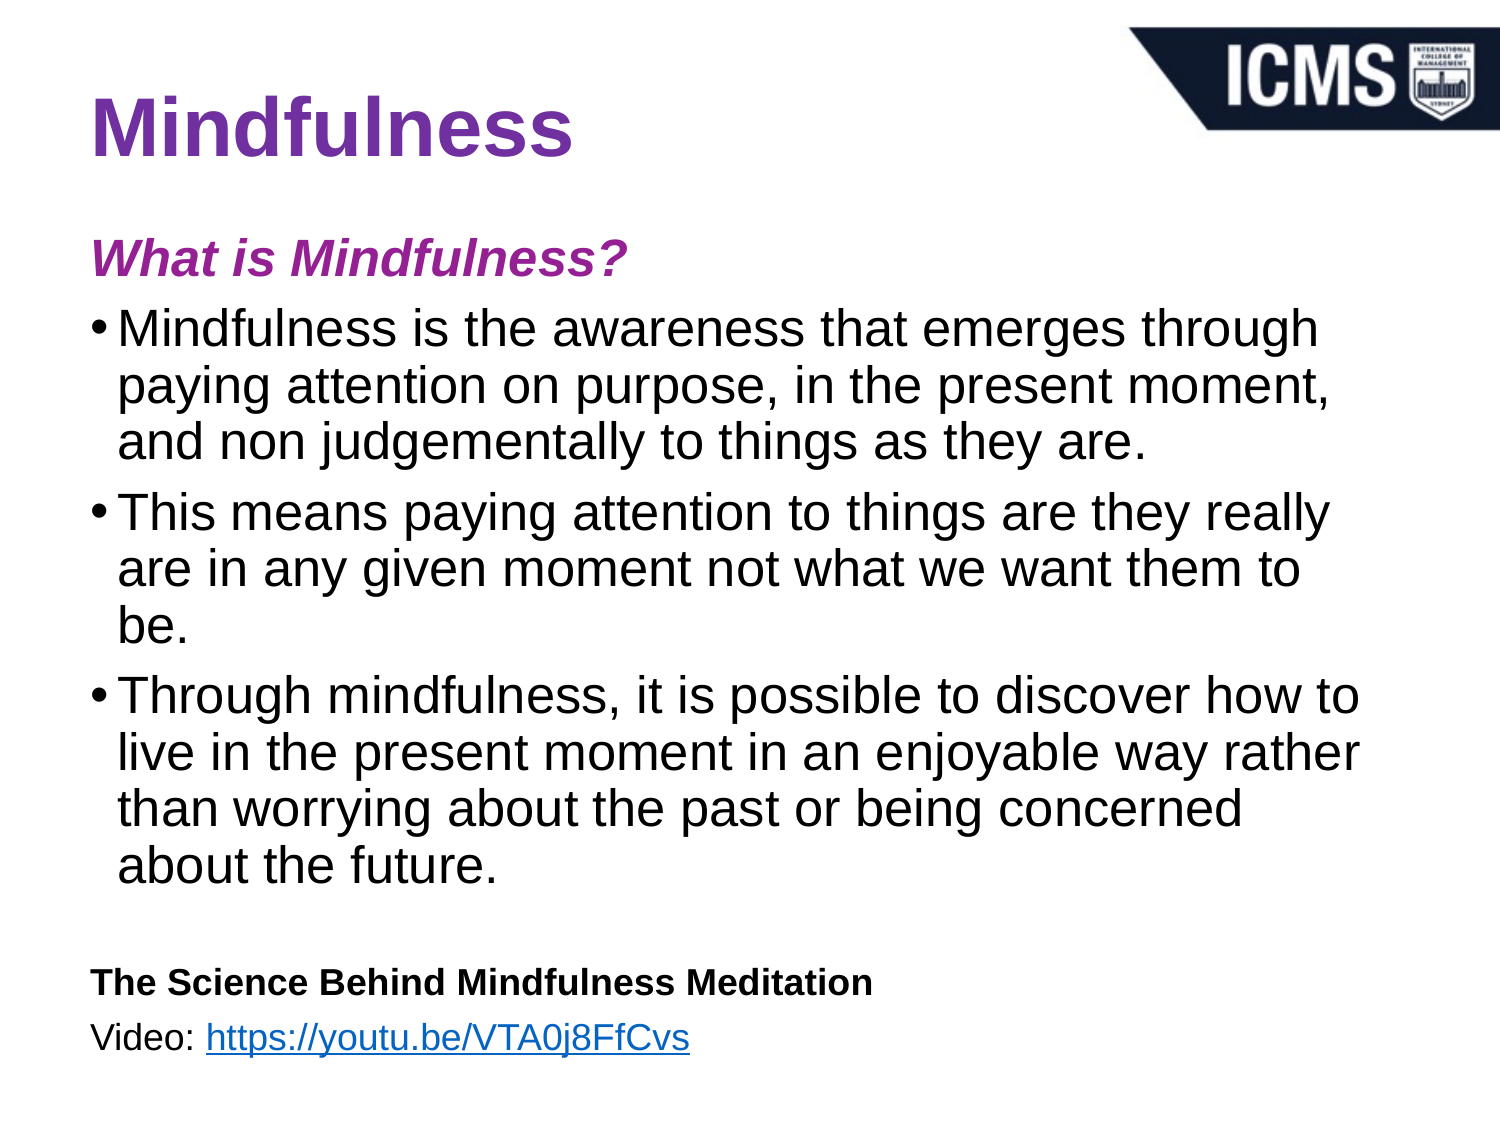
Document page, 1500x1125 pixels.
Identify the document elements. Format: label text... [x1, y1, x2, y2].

title Mindfulness [75, 50, 1427, 210]
picture [0, 0, 1500, 181]
list What is Mindfulness? Mindfulness is the awareness that emerges through paying attention on purpose, in the present moment, and non judgementally to things as they are. This means paying attention to things are they really are in any given moment not what we want them to be. Through mindfulness, it is possible to discover how to live in the present moment in an enjoyable way rather than worrying about the past or being concerned about the future. The Science Behind Mindfulness Meditation Video: https://youtu.be/VTA0j8FfCvs [75, 223, 1393, 1075]
